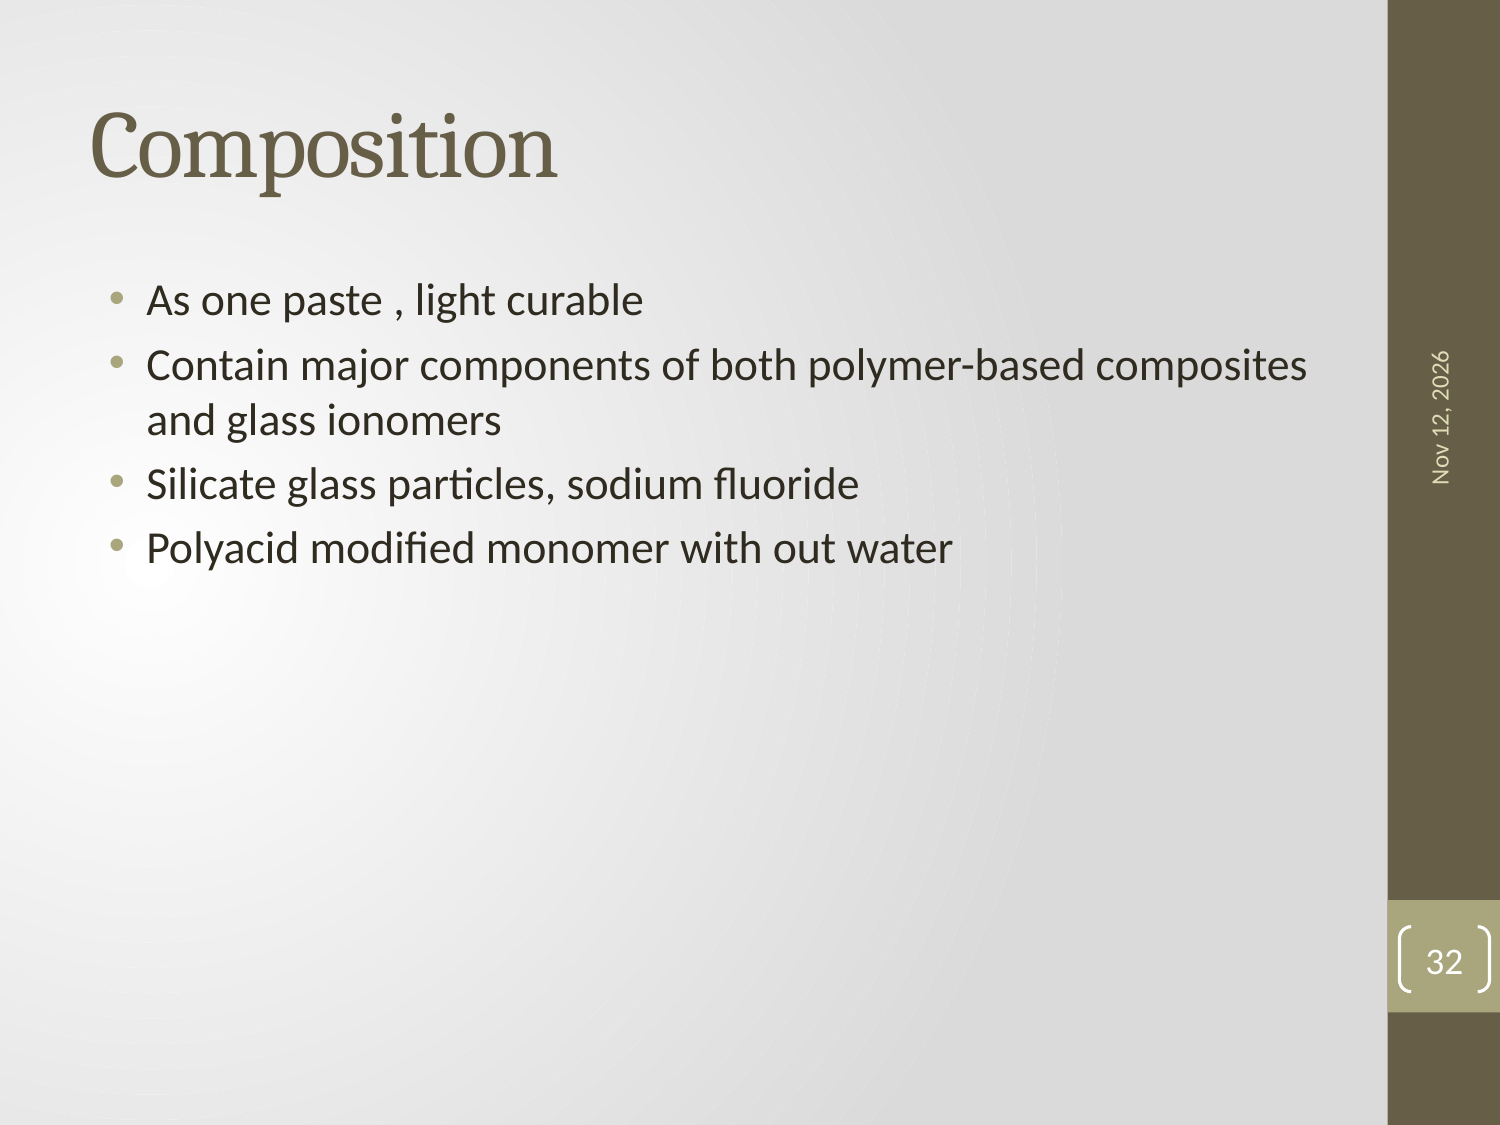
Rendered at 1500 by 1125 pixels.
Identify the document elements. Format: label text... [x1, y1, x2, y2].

slide_number 32 [1397, 925, 1492, 994]
list As one paste , light curable Contain major components of both polymer-based composites and glass ionomers Silicate glass particles, sodium fluoride Polyacid modified monomer with out water [75, 262, 1325, 1050]
title Composition [75, 45, 1325, 233]
slide_number 18-Apr-23 [1408, 100, 1469, 501]
